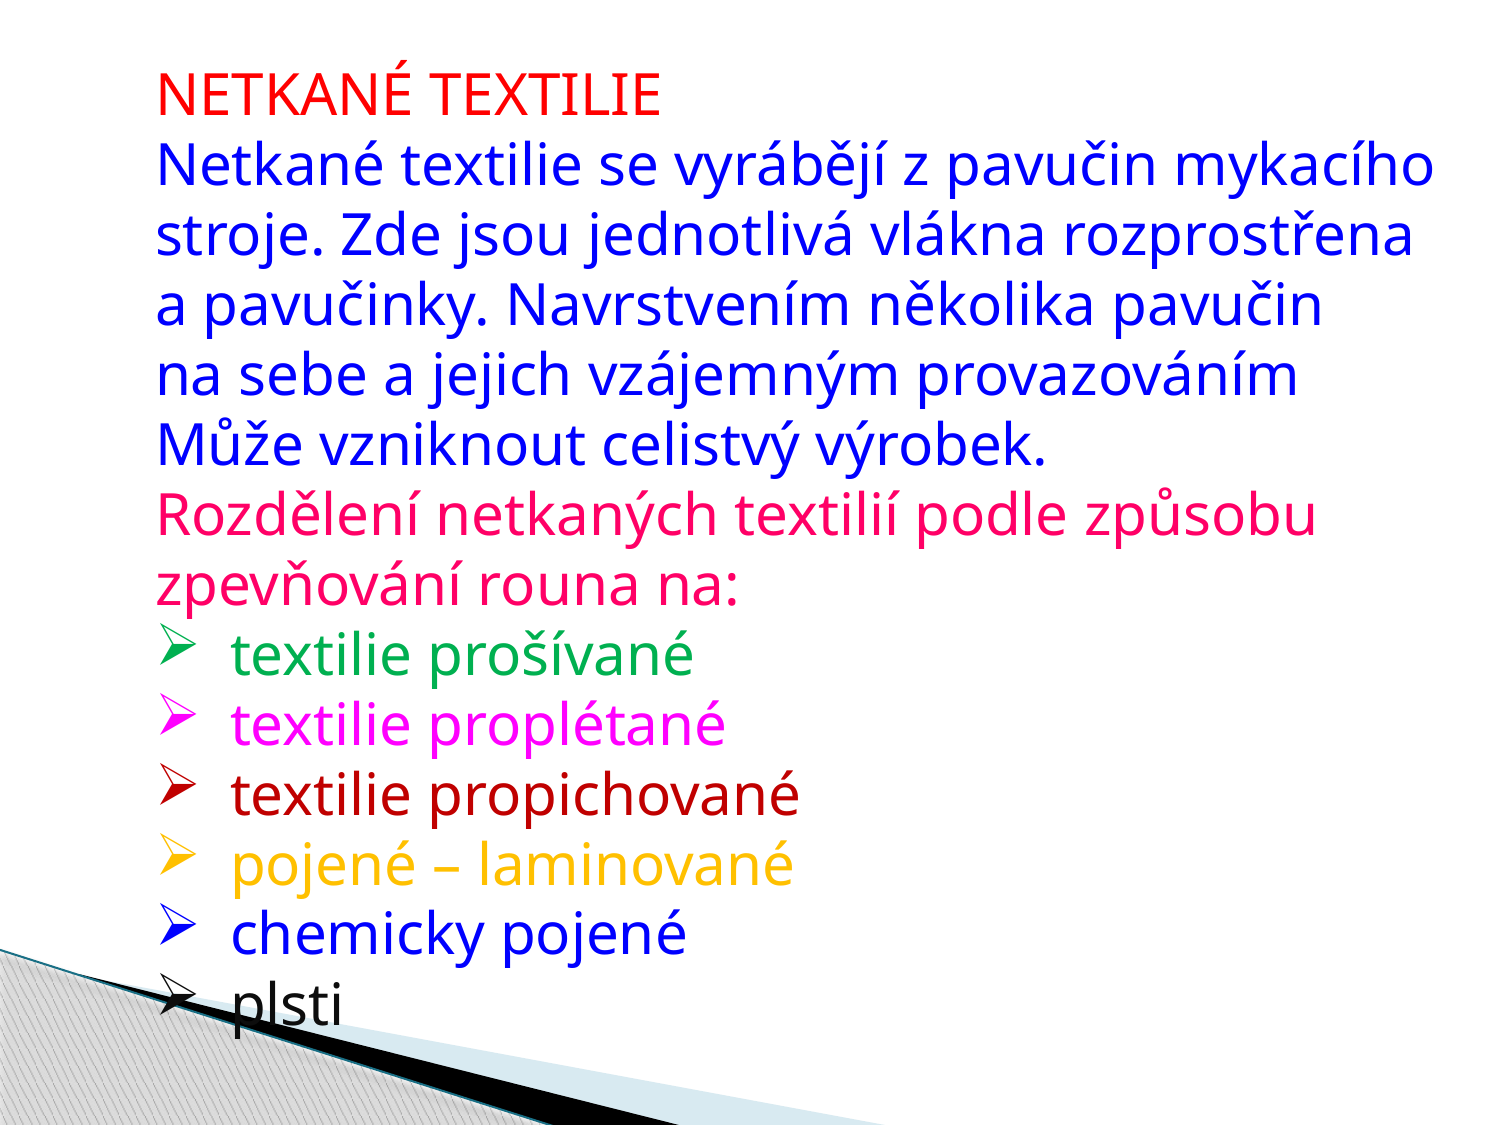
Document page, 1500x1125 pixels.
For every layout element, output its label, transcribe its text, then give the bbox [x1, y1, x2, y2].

text_box NETKANÉ TEXTILIE Netkané textilie se vyrábějí z pavučin mykacího stroje. Zde jsou jednotlivá vlákna rozprostřena a pavučinky. Navrstvením několika pavučin na sebe a jejich vzájemným provazováním Může vzniknout celistvý výrobek. Rozdělení netkaných textilií podle způsobu zpevňování rouna na: textilie prošívané textilie proplétané textilie propichované pojené – laminované chemicky pojené plsti [140, 49, 1467, 1115]
